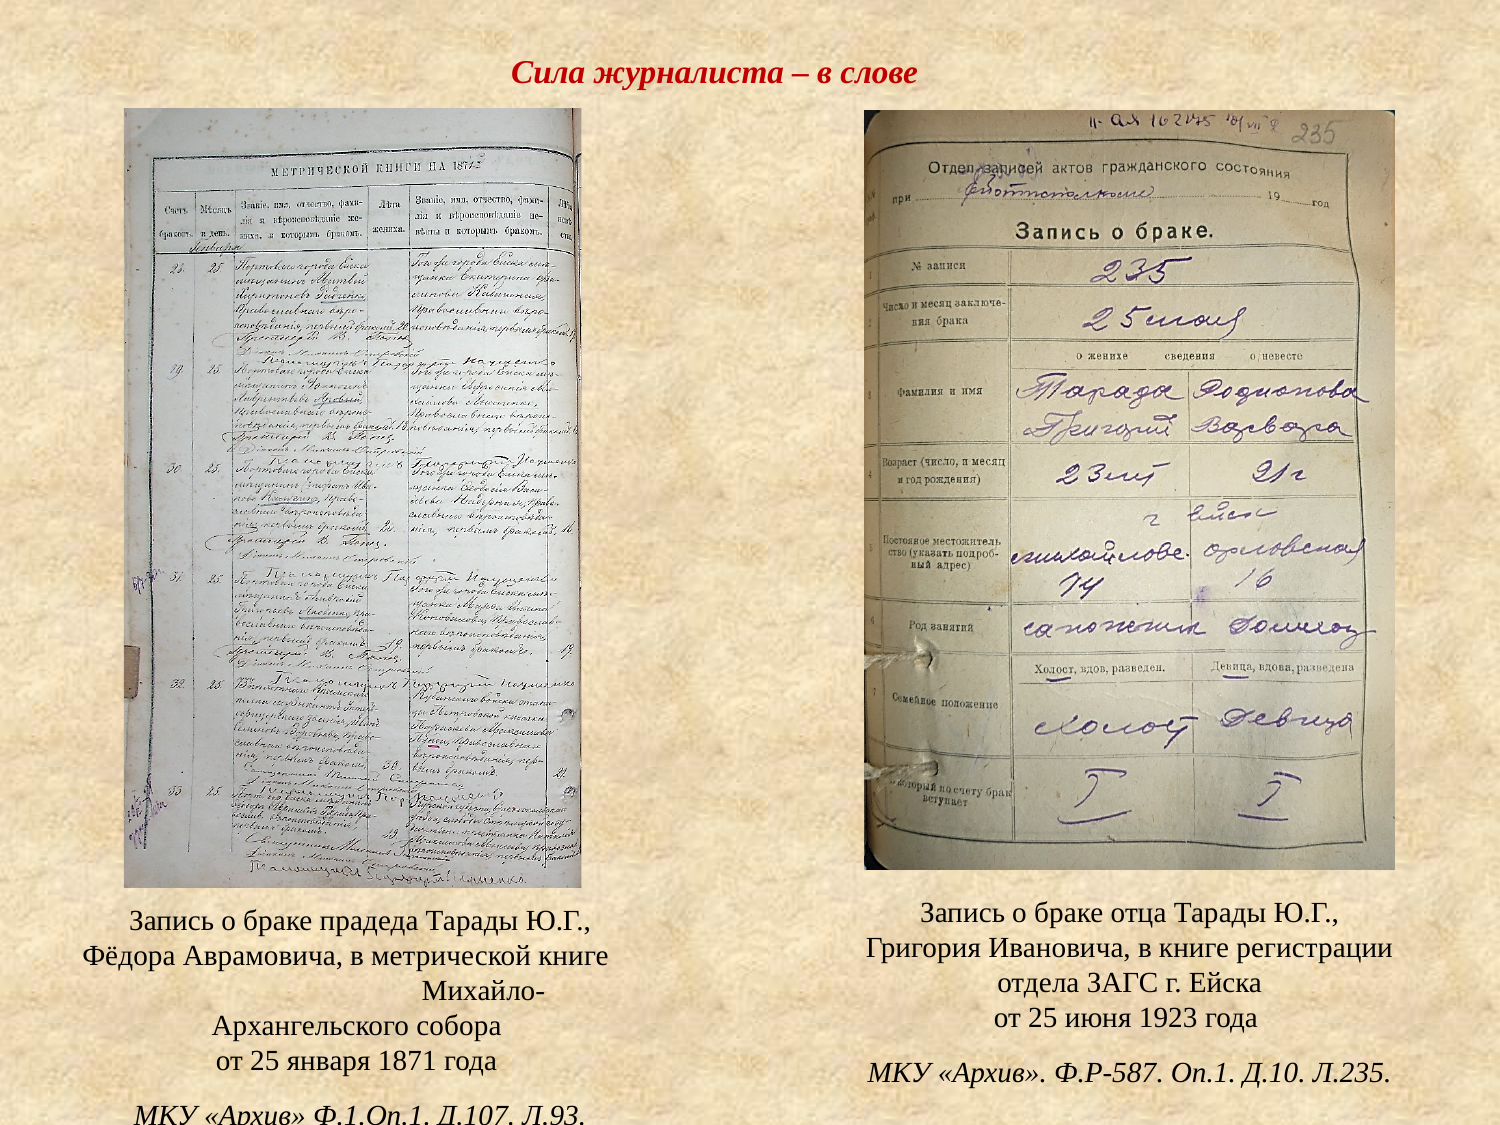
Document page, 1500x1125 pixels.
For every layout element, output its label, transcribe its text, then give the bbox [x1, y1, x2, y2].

text_box Запись о браке прадеда Тарады Ю.Г., Фёдора Аврамовича, в метрической книге Михайло-Архангельского собора от 25 января 1871 года МКУ «Архив» Ф.1.Оп.1. Д.107. Л.93. [64, 893, 656, 1125]
text_box Сила журналиста – в слове [496, 42, 934, 98]
picture [0, 0, 1500, 1125]
text_box Запись о браке отца Тарады Ю.Г., Григория Ивановича, в книге регистрации отдела ЗАГС г. Ейска от 25 июня 1923 года МКУ «Архив». Ф.Р-587. Оп.1. Д.10. Л.235. [819, 886, 1441, 1096]
